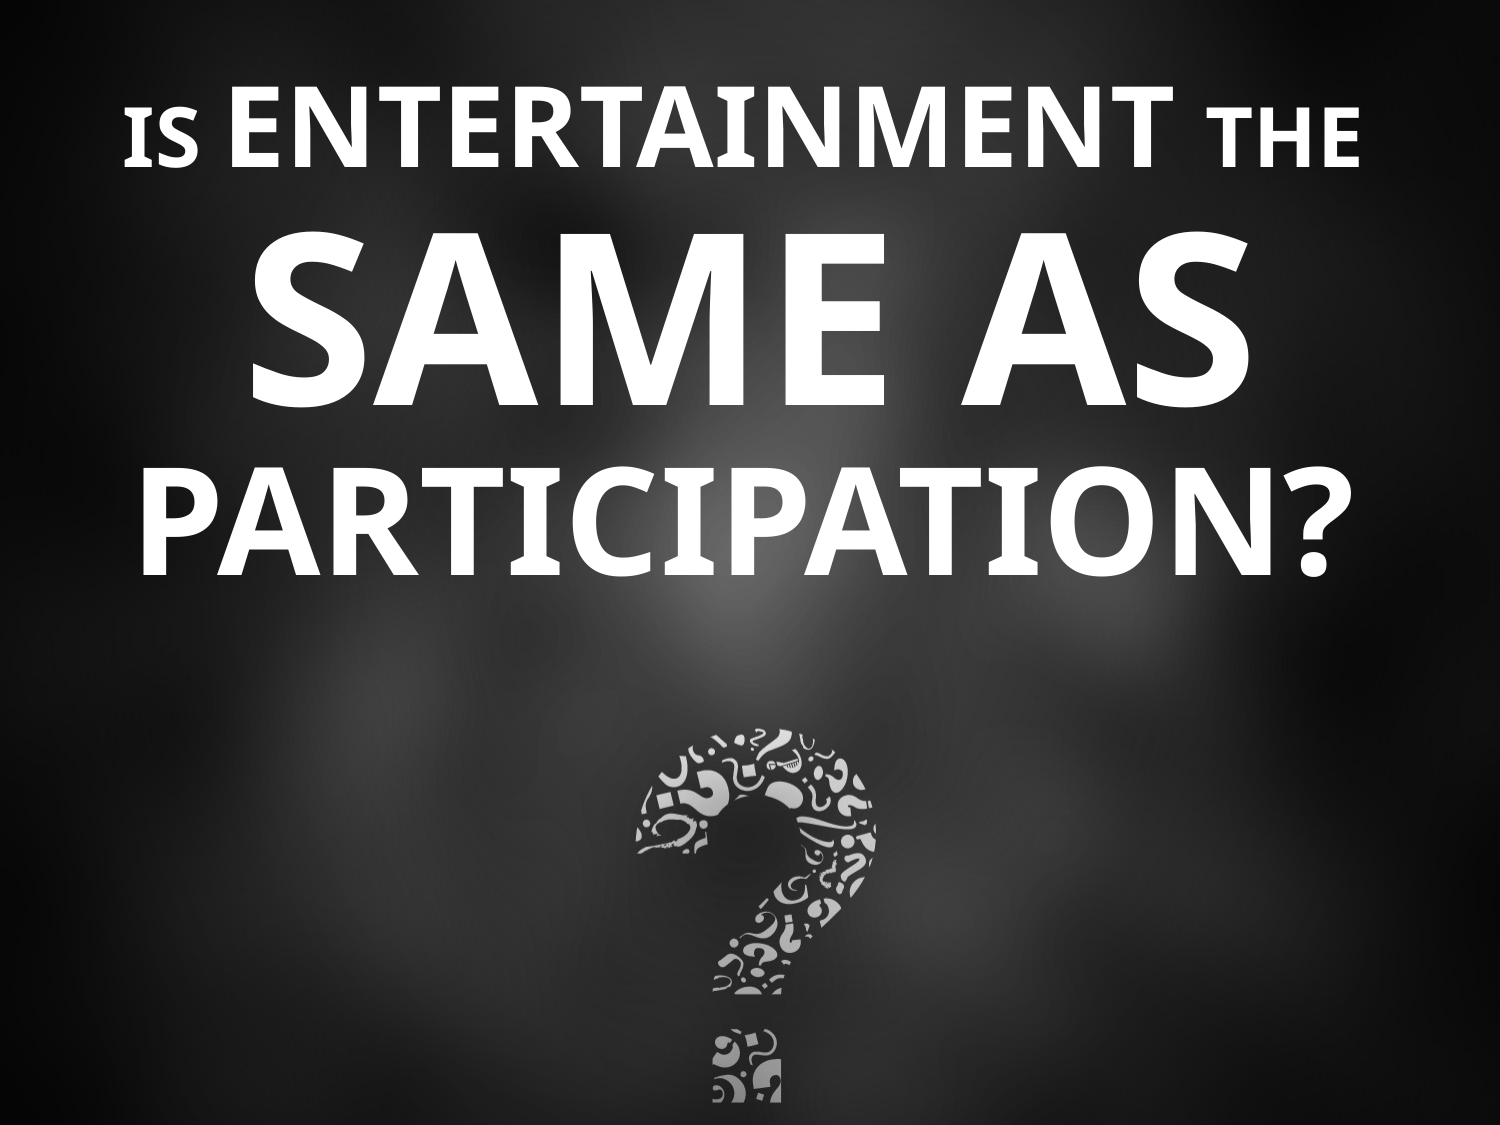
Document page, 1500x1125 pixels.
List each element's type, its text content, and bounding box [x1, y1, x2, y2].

picture [0, 0, 1500, 1125]
title SAME AS [64, 212, 1437, 417]
text_box IS ENTERTAINMENT THE [22, 47, 1465, 212]
text_box PARTICIPATION? [22, 417, 1465, 758]
